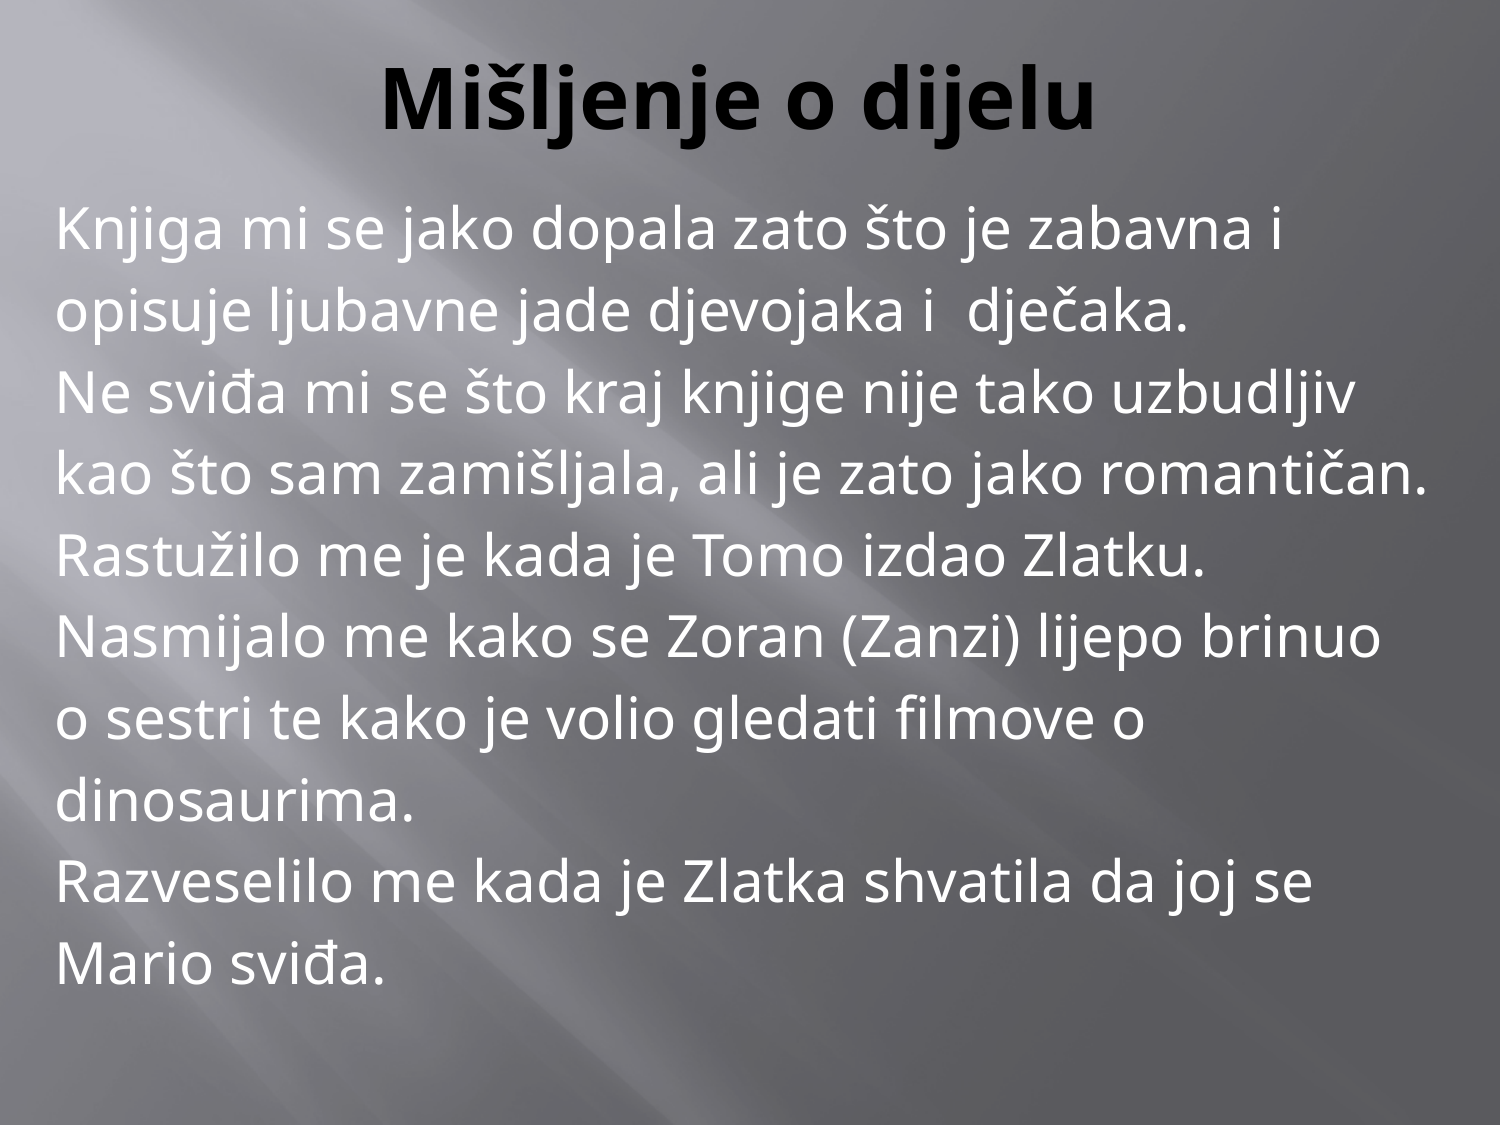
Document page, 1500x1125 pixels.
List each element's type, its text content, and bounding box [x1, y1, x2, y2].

title Mišljenje o dijelu [75, 19, 1425, 173]
list Knjiga mi se jako dopala zato što je zabavna i opisuje ljubavne jade djevojaka i dječaka. Ne sviđa mi se što kraj knjige nije tako uzbudljiv kao što sam zamišljala, ali je zato jako romantičan. Rastužilo me je kada je Tomo izdao Zlatku. Nasmijalo me kako se Zoran (Zanzi) lijepo brinuo o sestri te kako je volio gledati filmove o dinosaurima. Razveselilo me kada je Zlatka shvatila da joj se Mario sviđa. [17, 184, 1447, 1035]
